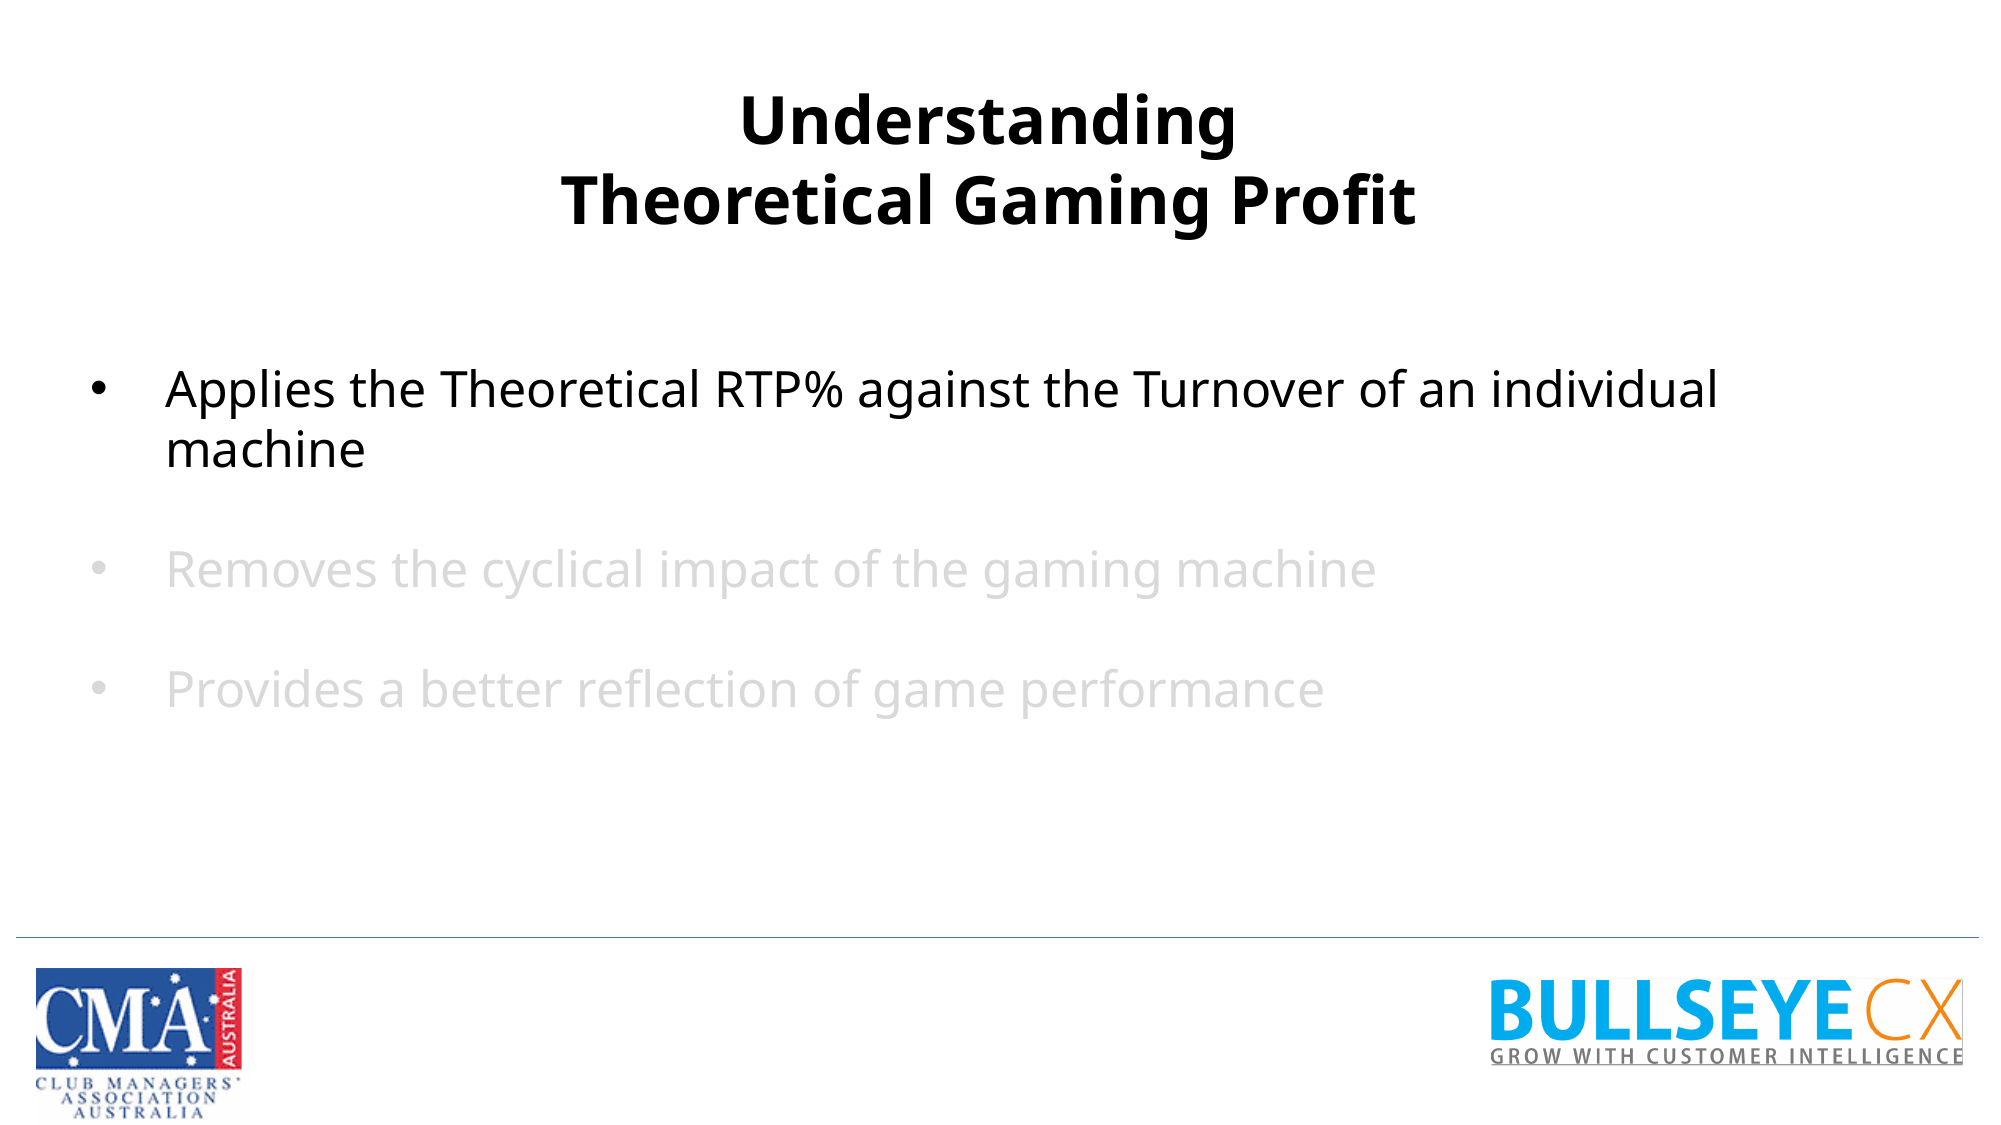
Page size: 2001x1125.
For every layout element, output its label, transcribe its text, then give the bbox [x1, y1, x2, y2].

picture [1505, 990, 1517, 1004]
picture [1491, 976, 1963, 1070]
picture [1505, 1014, 1518, 1030]
picture [36, 968, 253, 1125]
text_box Understanding Theoretical Gaming Profit Applies the Theoretical RTP% against the Turnover of an individual machine Removes the cyclical impact of the gaming machine Provides a better reflection of game performance [75, 70, 1920, 725]
